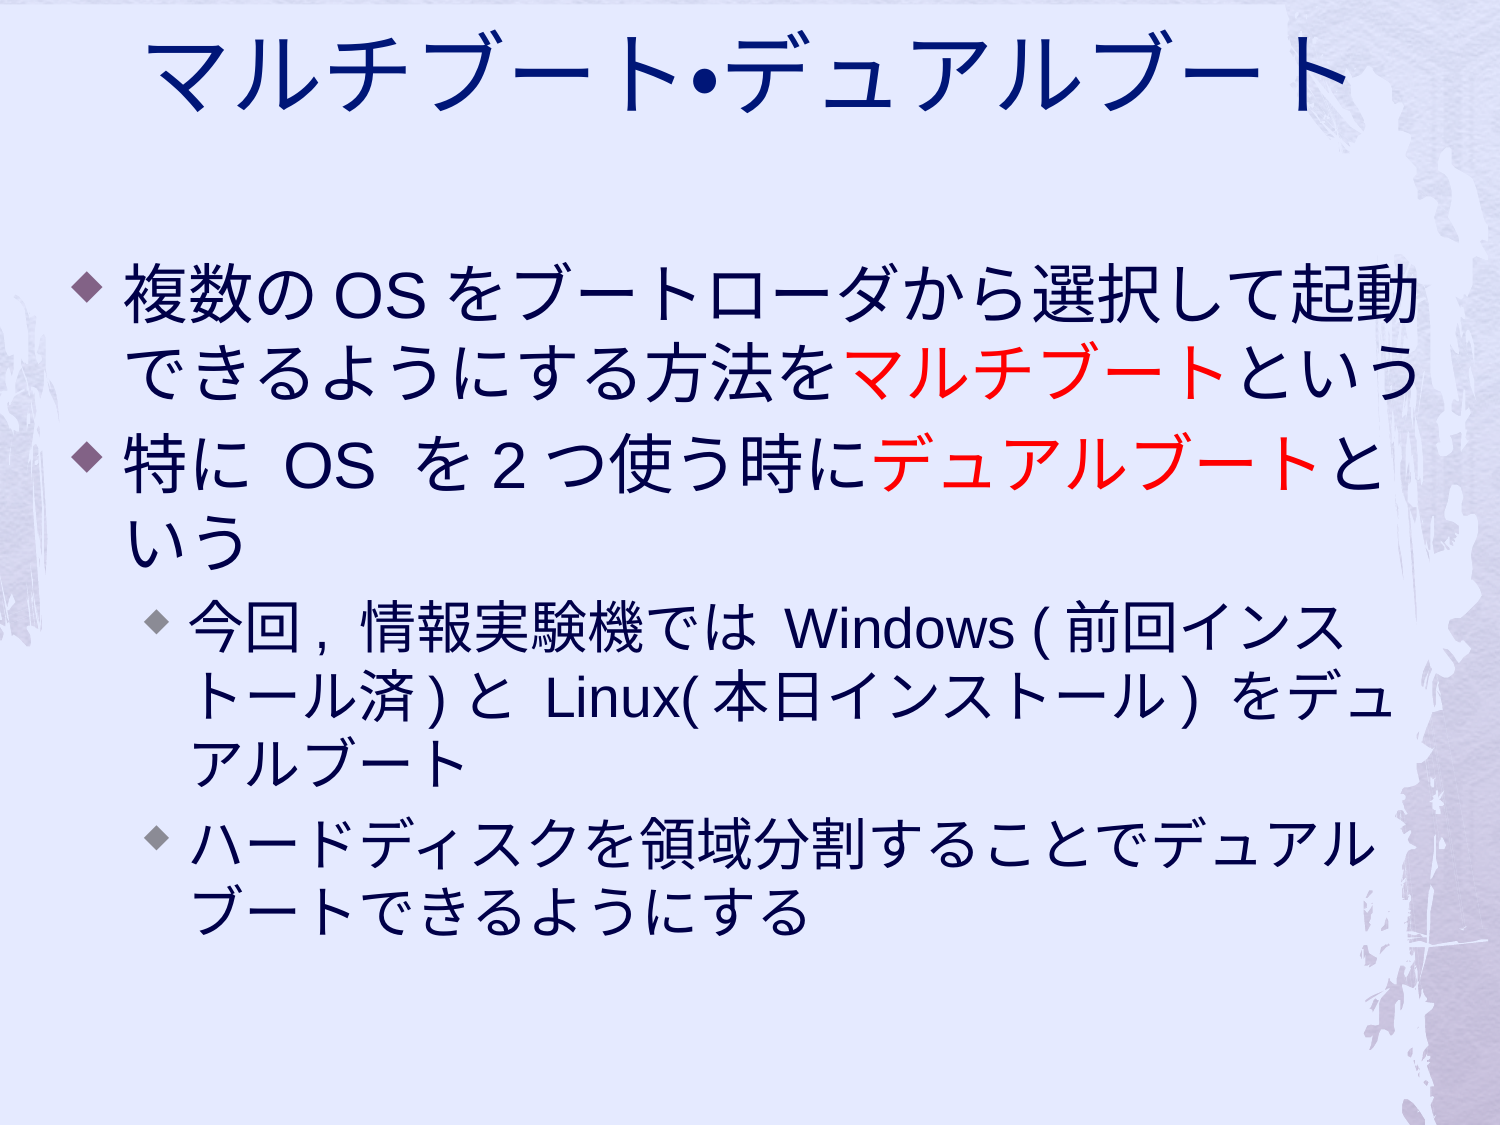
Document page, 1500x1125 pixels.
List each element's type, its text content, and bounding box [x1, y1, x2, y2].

title マルチブート・デュアルブート [75, 7, 1425, 138]
list 複数のOSをブートローダから選択して起動できるようにする方法をマルチブートという 特に OS を2つ使う時にデュアルブートという 今回, 情報実験機では Windows (前回インストール済)と Linux(本日インストール) をデュアルブート ハードディスクを領域分割することでデュアルブートできるようにする [53, 246, 1447, 989]
